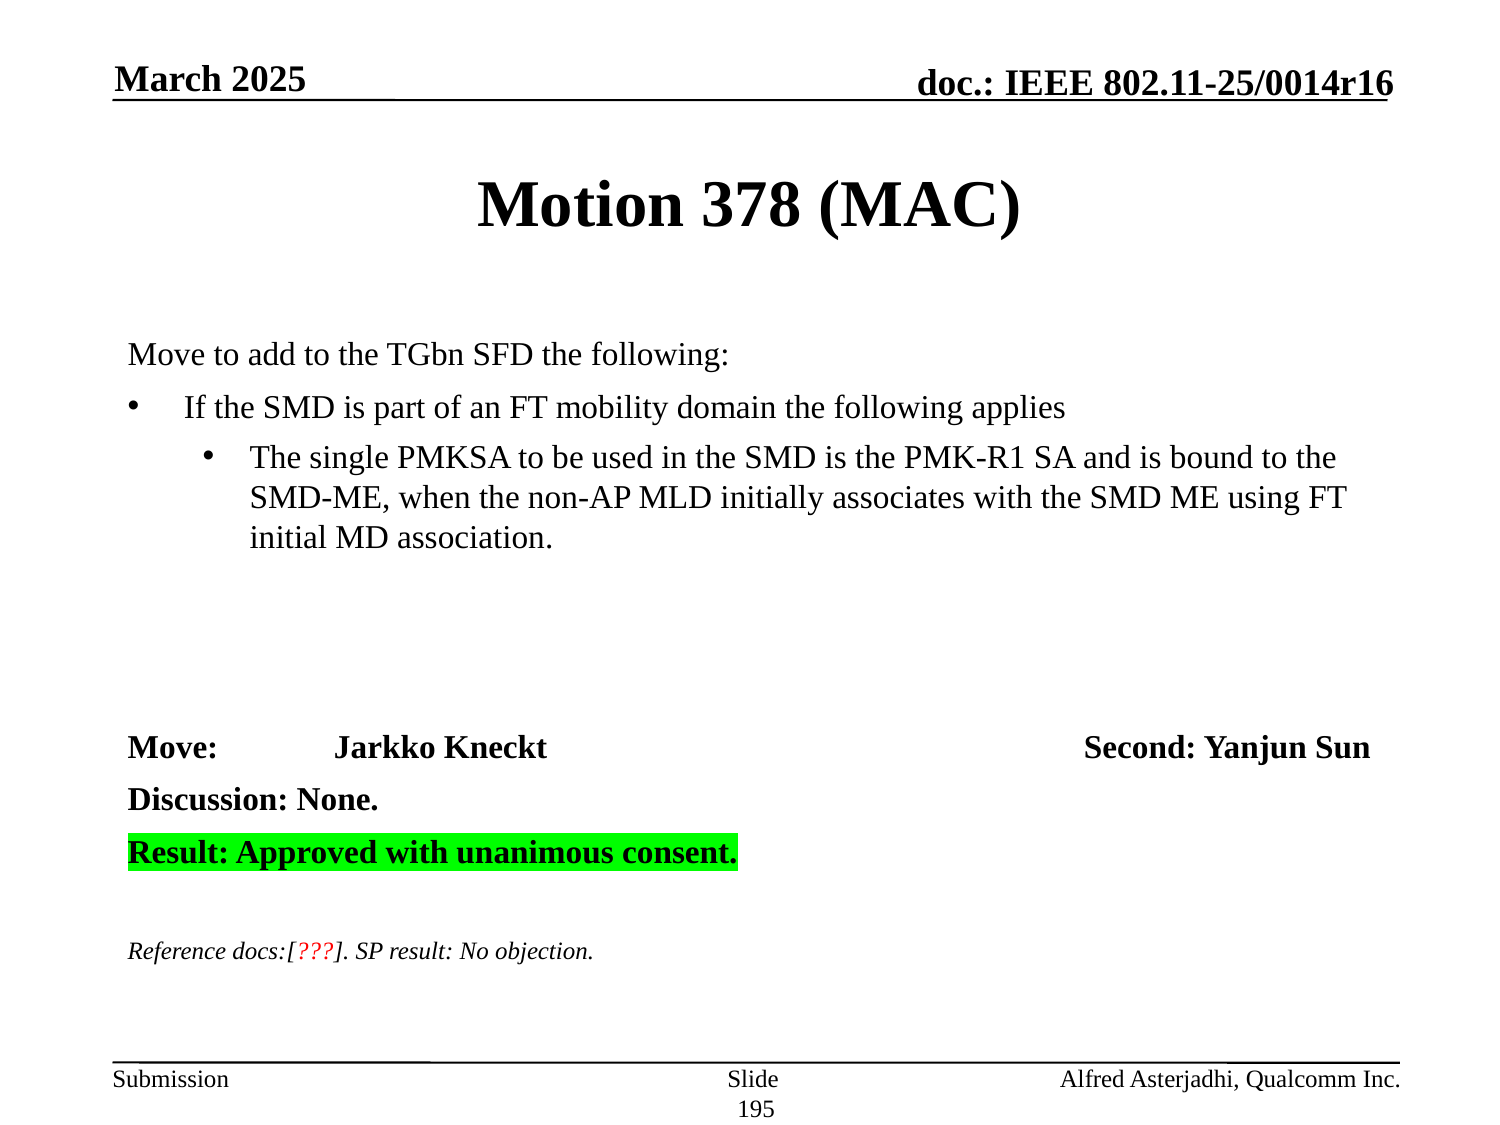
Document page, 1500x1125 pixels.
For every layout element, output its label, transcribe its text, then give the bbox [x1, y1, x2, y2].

slide_number Slide 195 [712, 1061, 800, 1123]
footer Alfred Asterjadhi, Qualcomm Inc. [878, 1061, 1402, 1093]
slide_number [114, 54, 423, 100]
list Move to add to the TGbn SFD the following: If the SMD is part of an FT mobility domain the following applies The single PMKSA to be used in the SMD is the PMK-R1 SA and is bound to the SMD-ME, when the non-AP MLD initially associates with the SMD ME using FT initial MD association. Move: Jarkko Kneckt Second: Yanjun Sun Discussion: None. Result: Approved with unanimous consent. Reference docs:[???]. SP result: No objection. [112, 324, 1388, 1000]
title Motion 378 (MAC) [112, 112, 1388, 288]
